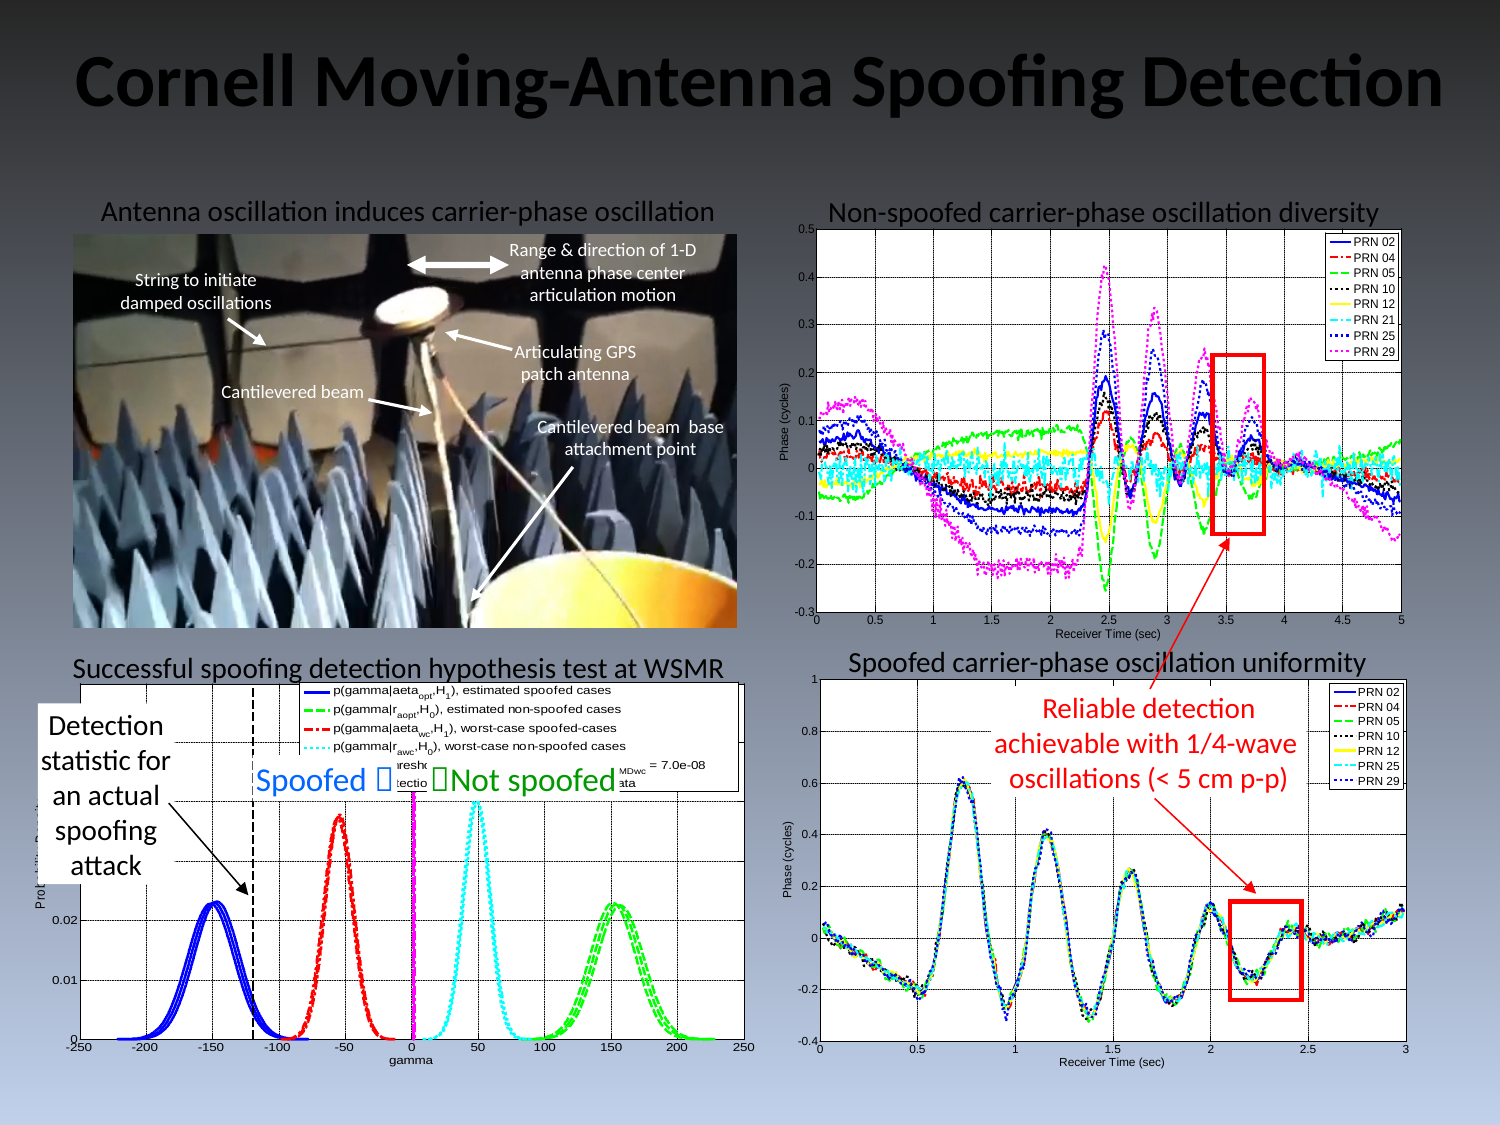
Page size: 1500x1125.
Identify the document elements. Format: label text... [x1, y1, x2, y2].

text_box Antenna oscillation induces carrier-phase oscillation [86, 176, 739, 228]
picture [0, 193, 1479, 1091]
text_box Non-spoofed carrier-phase oscillation diversity [813, 186, 1395, 191]
text_box Successful spoofing detection hypothesis test at WSMR [57, 642, 713, 649]
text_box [73, 230, 713, 629]
text_box Cornell Moving-Antenna Spoofing Detection [60, 24, 1461, 129]
